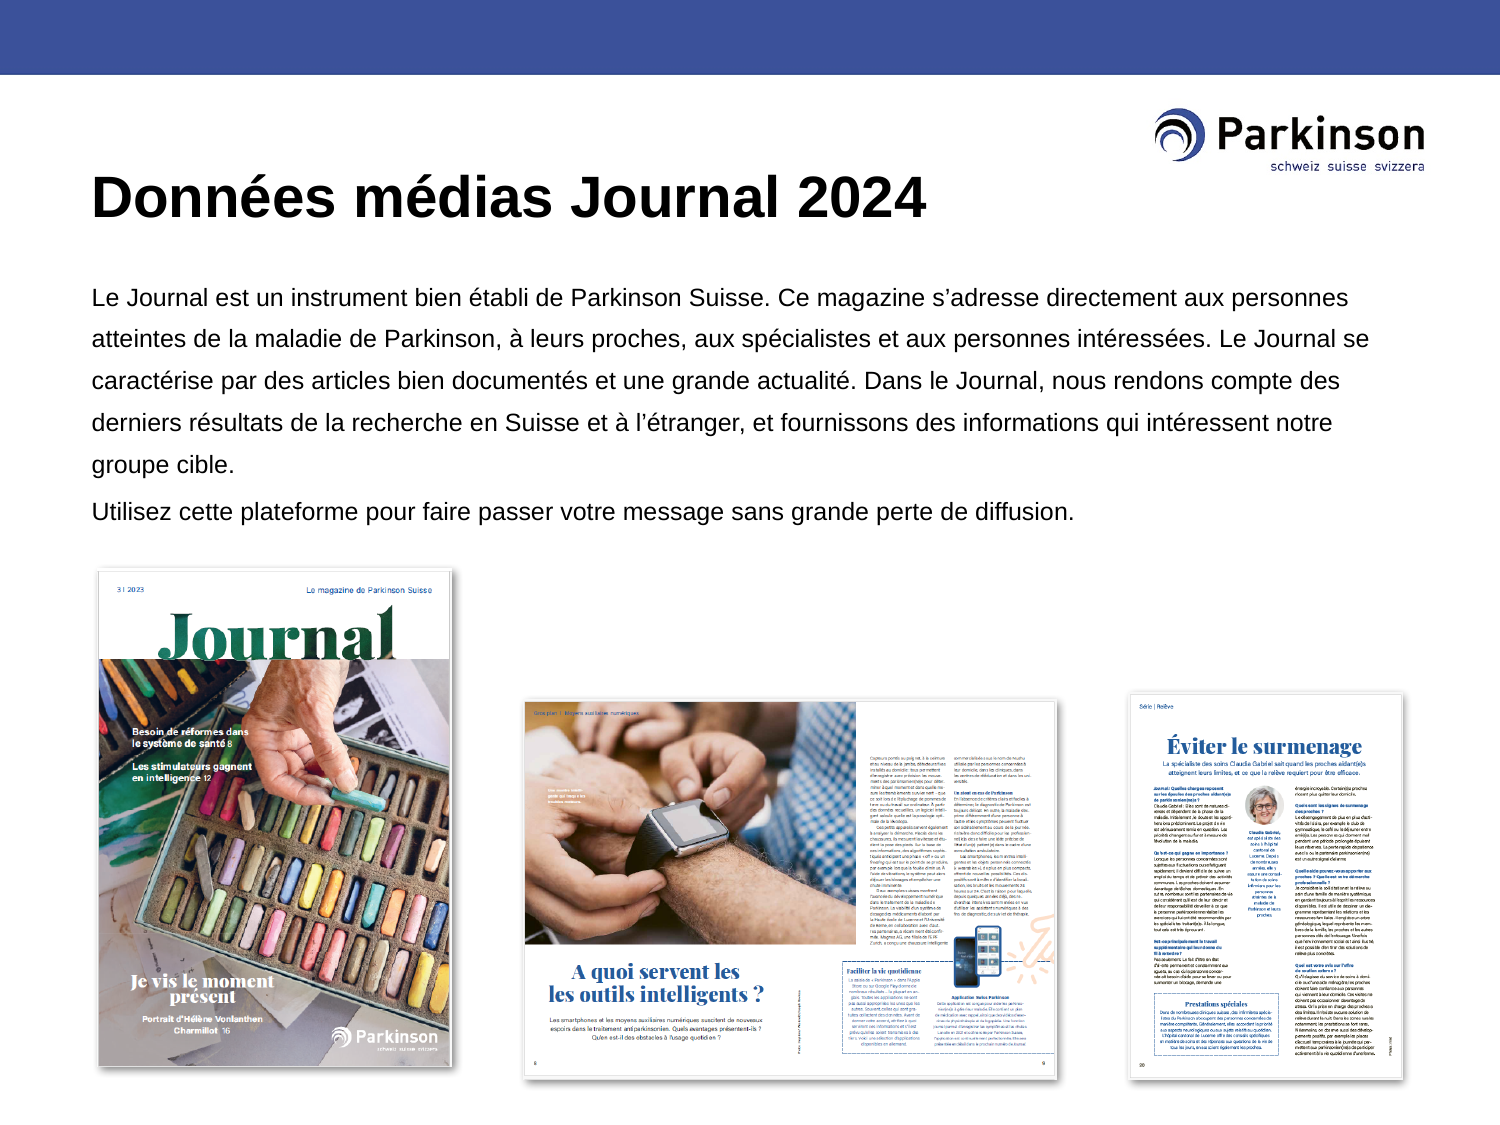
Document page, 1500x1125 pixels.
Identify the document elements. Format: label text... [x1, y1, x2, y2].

text_box Données médias Journal 2024 [76, 117, 1081, 271]
picture [523, 699, 1057, 1080]
picture [0, 0, 1500, 183]
picture [1127, 692, 1403, 1080]
picture [97, 567, 453, 1068]
list Le Journal est un instrument bien établi de Parkinson Suisse. Ce magazine s’adresse directement aux personnes atteintes de la maladie de Parkinson, à leurs proches, aux spécialistes et aux personnes intéressées. Le Journal se caractérise par des articles bien documentés et une grande actualité. Dans le Journal, nous rendons compte des derniers résultats de la recherche en Suisse et à l’étranger, et fournissons des informations qui intéressent notre groupe cible. Utilisez cette plateforme pour faire passer votre message sans grande perte de diffusion. [76, 231, 1441, 1106]
